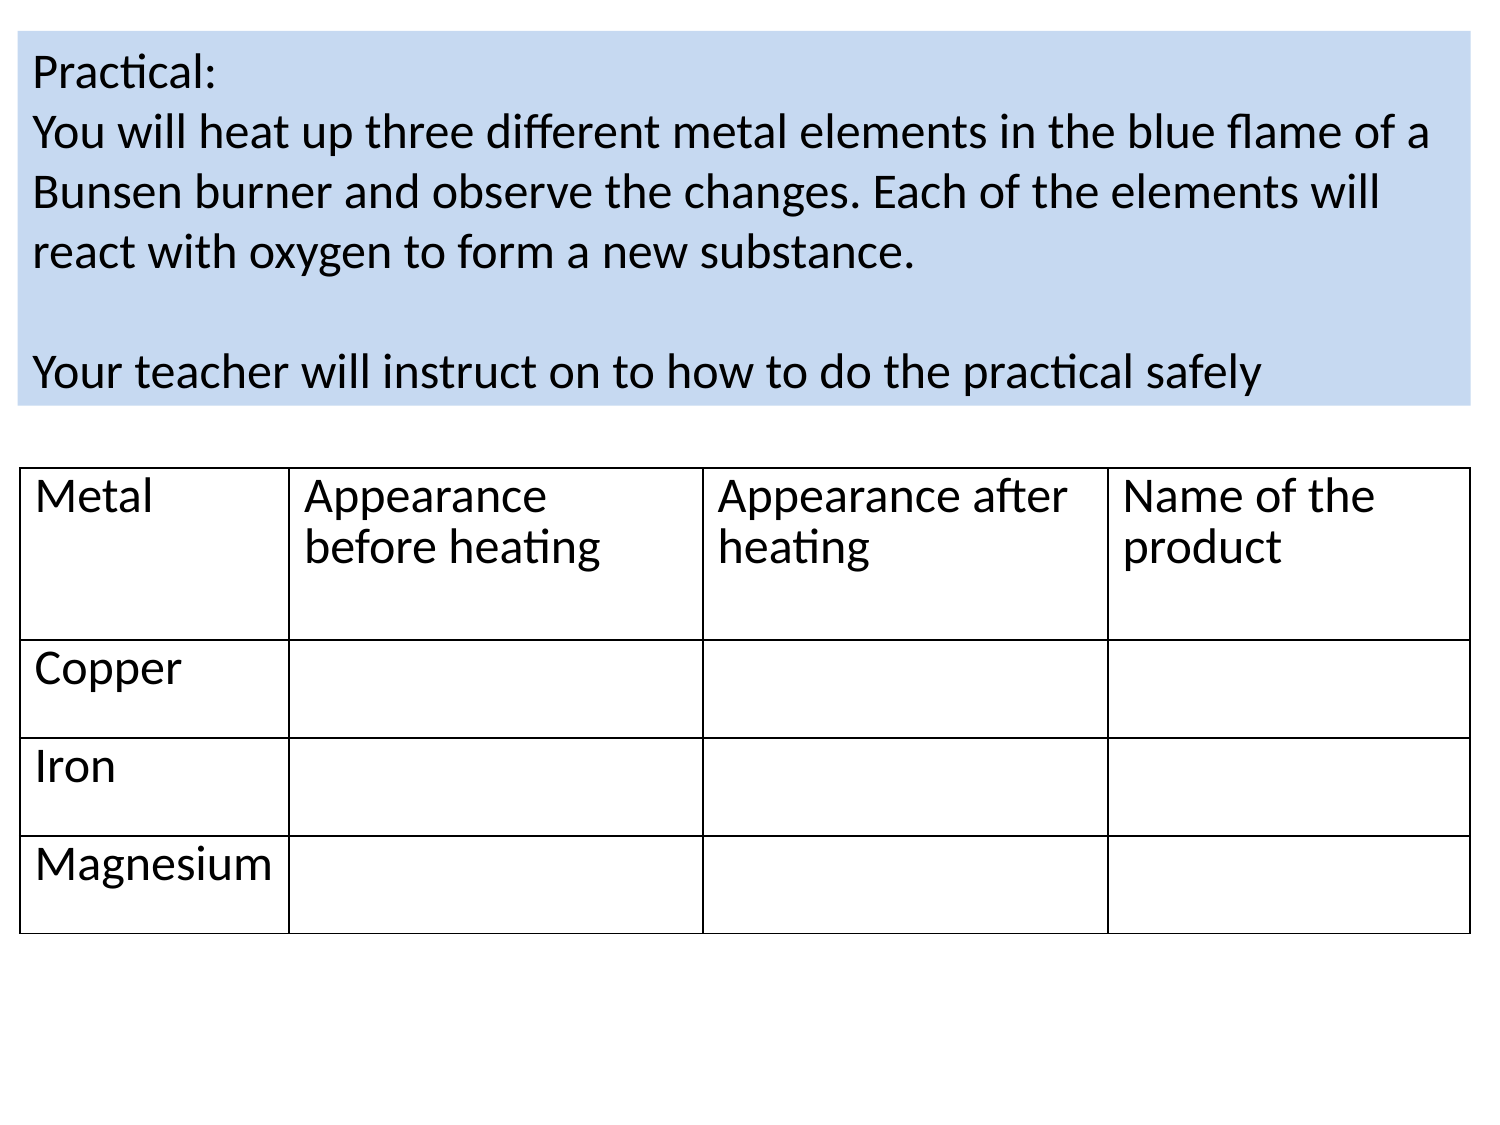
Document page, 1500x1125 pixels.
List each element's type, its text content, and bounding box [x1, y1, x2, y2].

table_cell [1109, 739, 1469, 835]
table_cell [290, 739, 702, 835]
table_cell [704, 641, 1107, 737]
table_header Name of the product [1109, 469, 1469, 639]
table_cell [1109, 641, 1469, 737]
table_header Metal [21, 469, 288, 639]
table_cell [704, 837, 1107, 933]
table_header Appearance after heating [704, 469, 1107, 639]
table_cell Copper [21, 641, 288, 737]
text_box Practical: You will heat up three different metal elements in the blue flame of a Bunsen burner and observe the changes. Each of the elements will react with oxygen to form a new substance. Your teacher will instruct on to how to do the practical safely [17, 30, 1471, 406]
table_cell [290, 837, 702, 933]
table_cell [1109, 837, 1469, 933]
table_header Appearance before heating [290, 469, 702, 639]
table_cell Iron [21, 739, 288, 835]
table_cell [290, 641, 702, 737]
table_cell [704, 739, 1107, 835]
table_cell Magnesium [21, 837, 288, 933]
